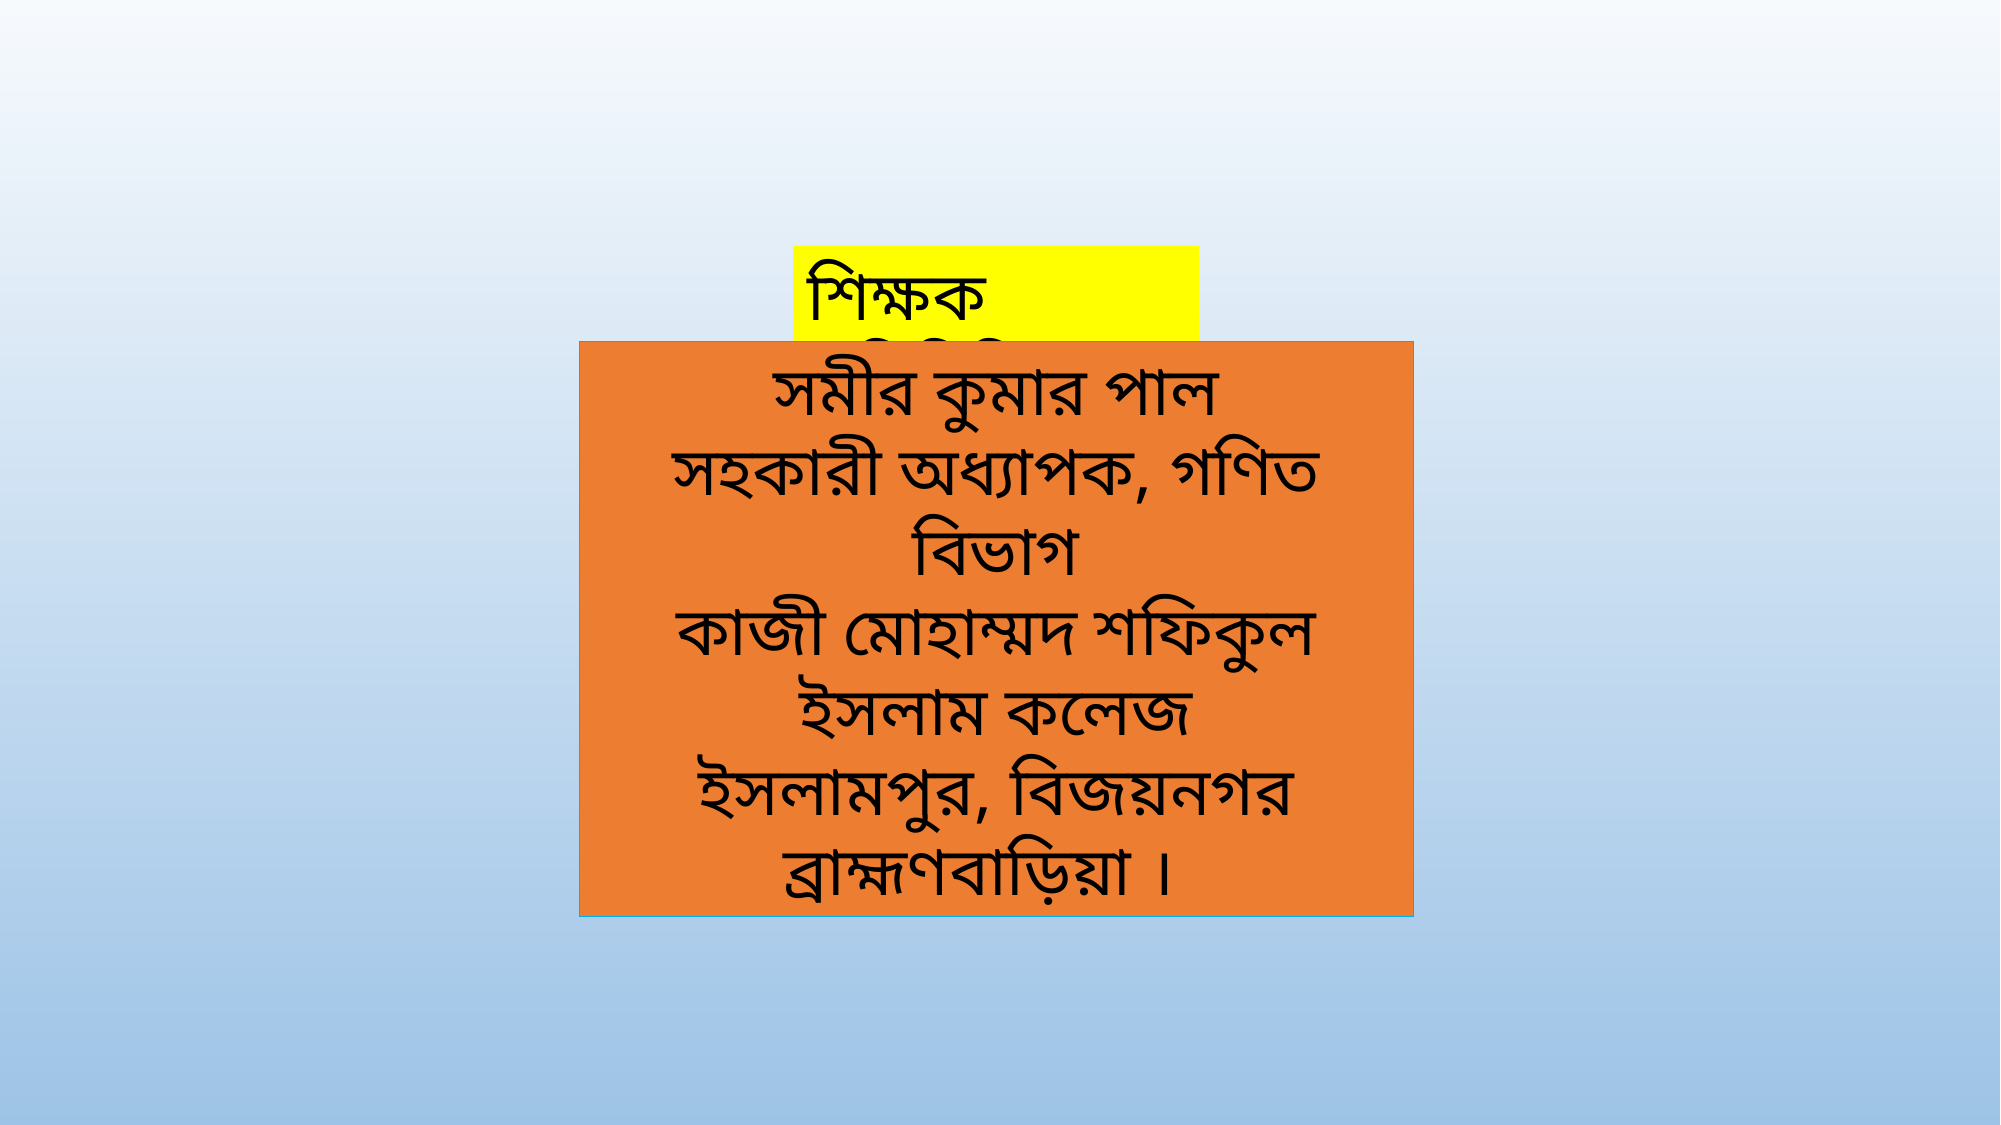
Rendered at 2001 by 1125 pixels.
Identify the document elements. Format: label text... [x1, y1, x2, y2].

text_box সমীর কুমার পাল সহকারী অধ্যাপক, গণিত বিভাগ কাজী মোহাম্মদ শফিকুল ইসলাম কলেজ ইসলামপুর, বিজয়নগর ব্রাহ্মণবাড়িয়া । [579, 341, 1414, 917]
text_box শিক্ষক পরিচিতিঃ [793, 245, 1200, 341]
